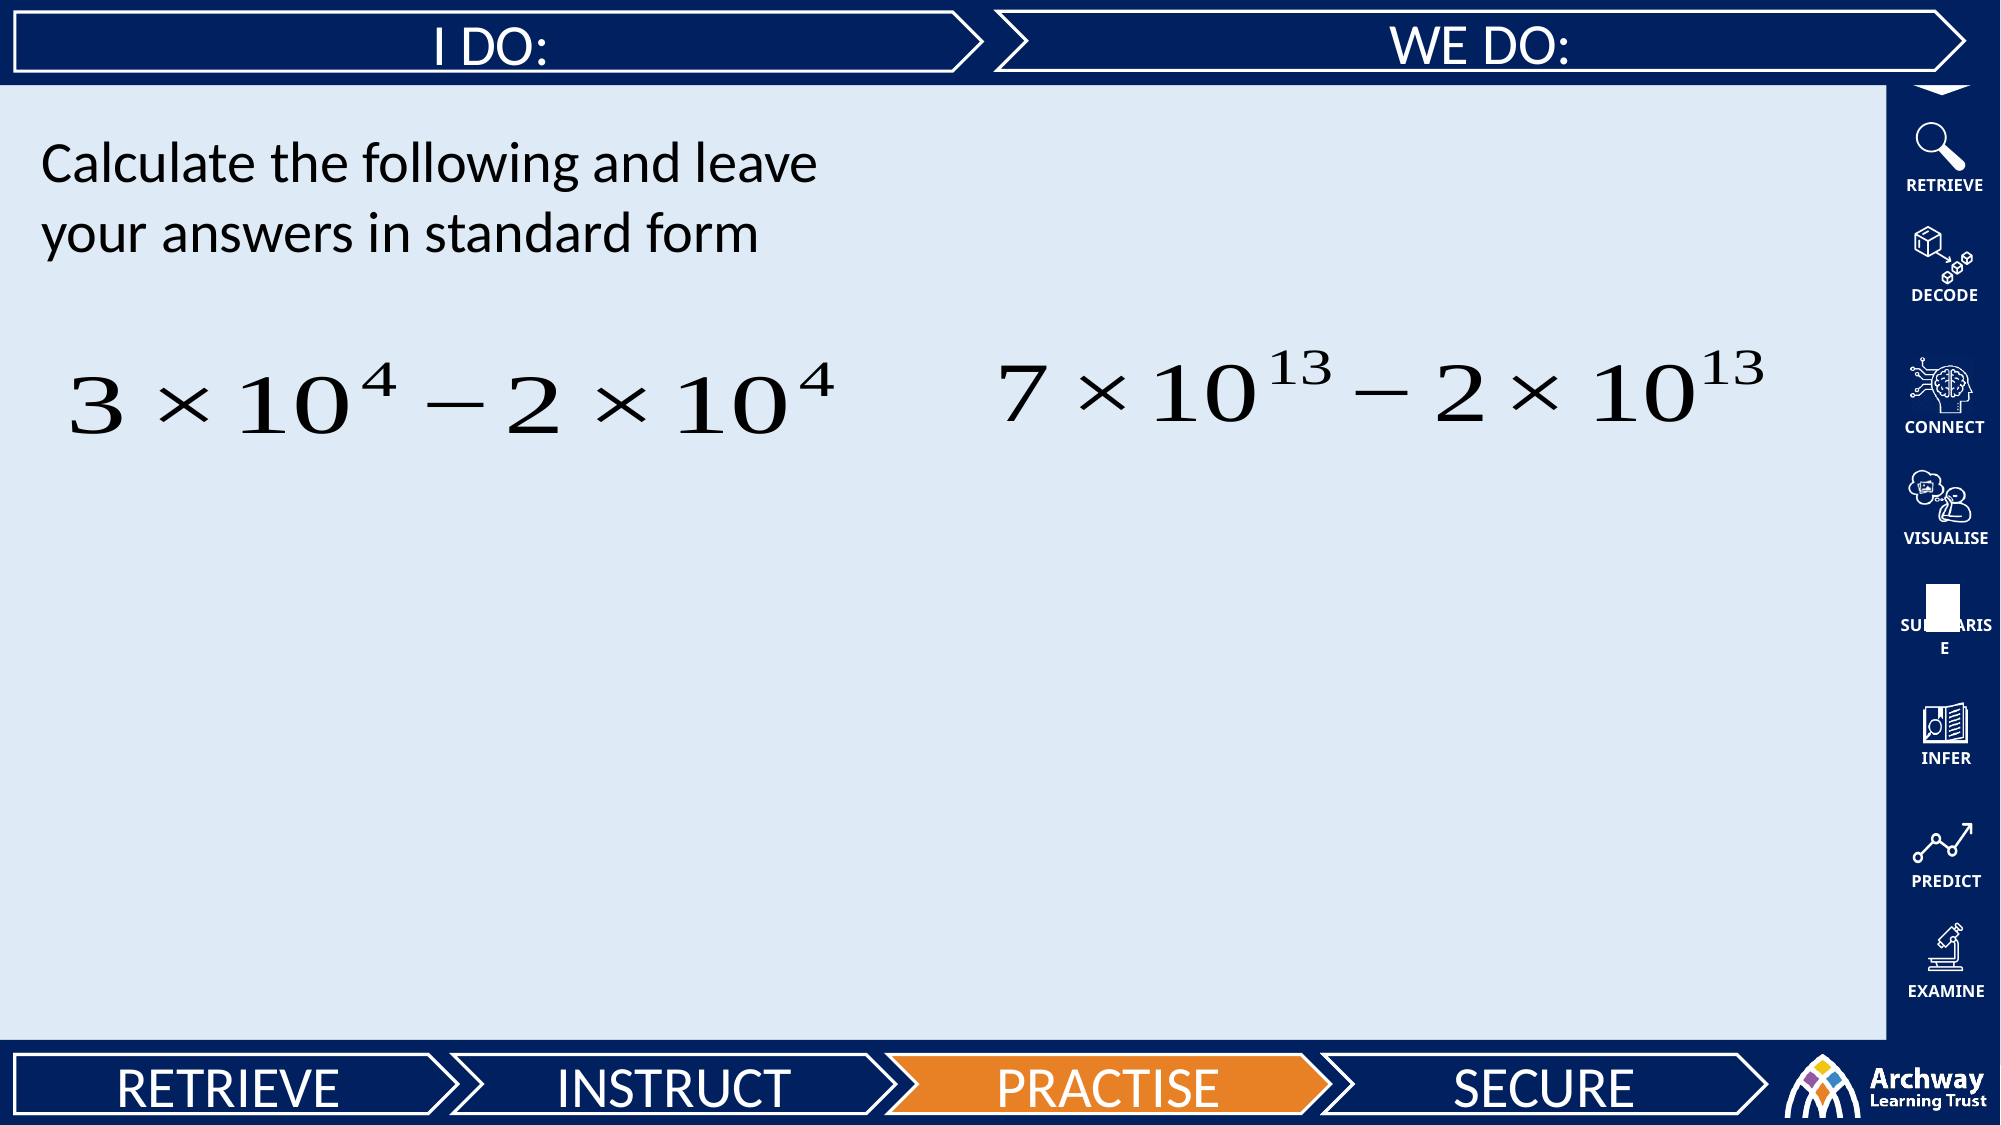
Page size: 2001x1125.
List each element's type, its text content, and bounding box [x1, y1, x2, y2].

text_box SECURE [1321, 1053, 1768, 1115]
text_box I DO: [13, 11, 984, 73]
text_box RETRIEVE [13, 1053, 460, 1115]
text_box Calculate the following and leave your answers in standard form [26, 116, 910, 272]
text_box WE DO: [994, 10, 1966, 72]
text_box [0, 0, 2000, 86]
picture [1783, 1053, 2000, 1118]
